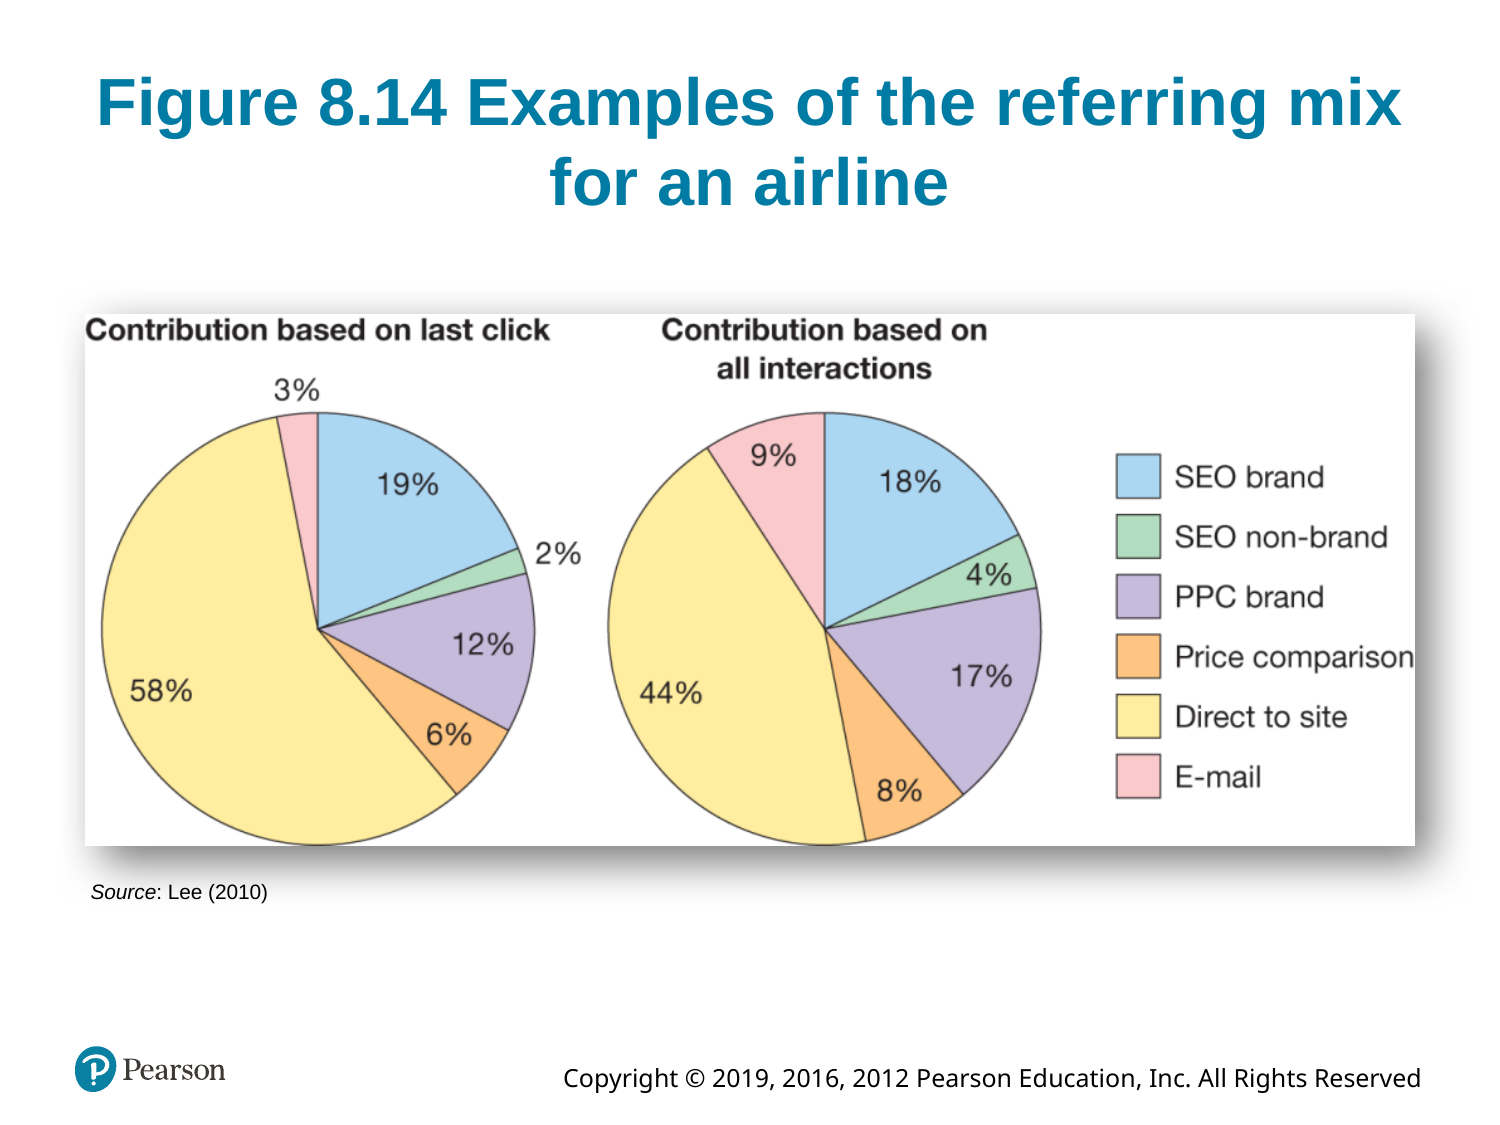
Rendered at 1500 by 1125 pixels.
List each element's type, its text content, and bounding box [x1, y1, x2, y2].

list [85, 314, 1415, 847]
text_box Source: Lee (2010) [75, 871, 284, 912]
title Figure 8.14 Examples of the referring mix for an airline [75, 45, 1425, 233]
